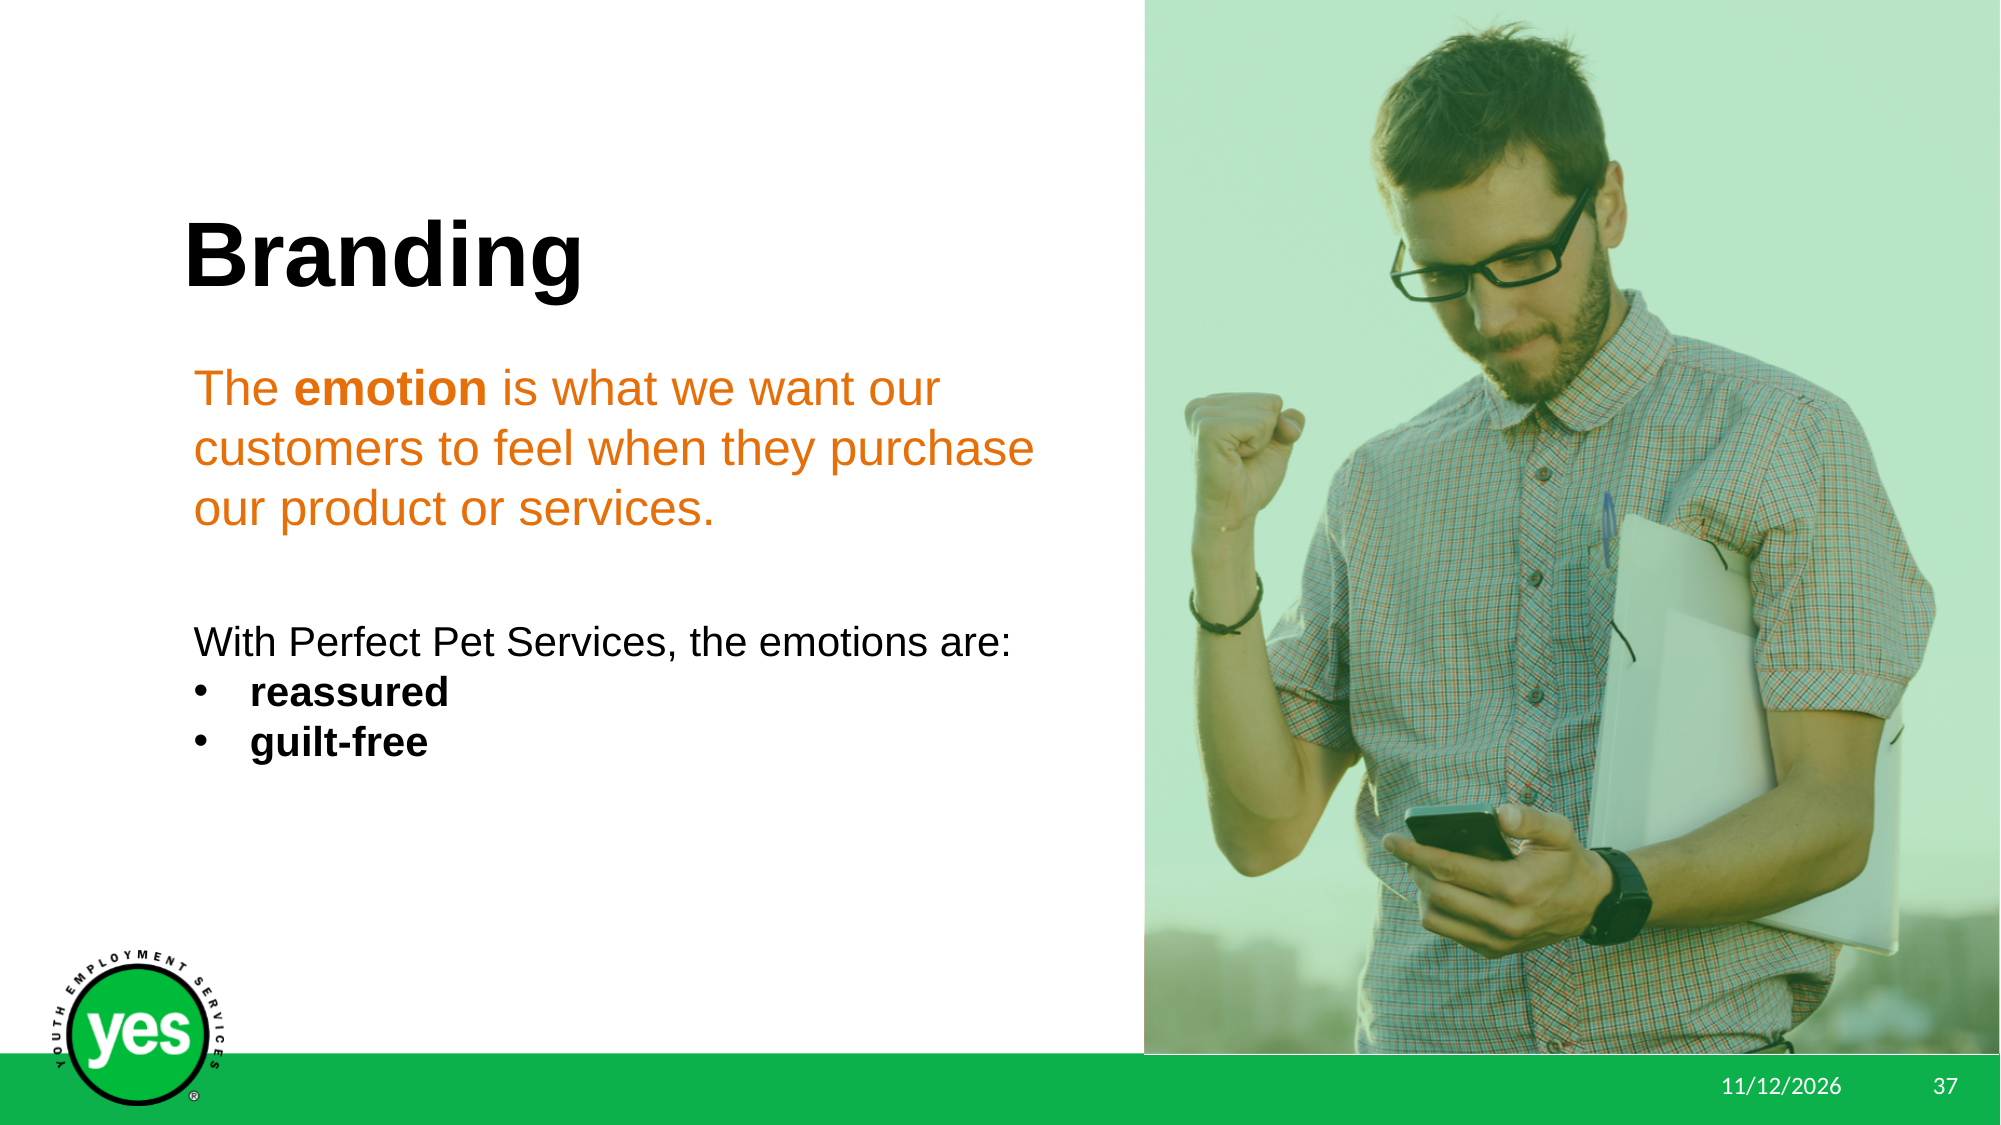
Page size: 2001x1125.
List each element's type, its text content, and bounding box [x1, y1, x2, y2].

slide_number 37 [1876, 1055, 1974, 1115]
text_box The emotion is what we want our customers to feel when they purchase our product or services. [178, 347, 1077, 543]
picture [1144, 0, 2000, 1055]
picture [52, 949, 224, 1106]
text_box With Perfect Pet Services, the emotions are: reassured guilt-free [178, 607, 1056, 818]
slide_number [1407, 1055, 1858, 1115]
text_box Branding [168, 187, 1144, 312]
